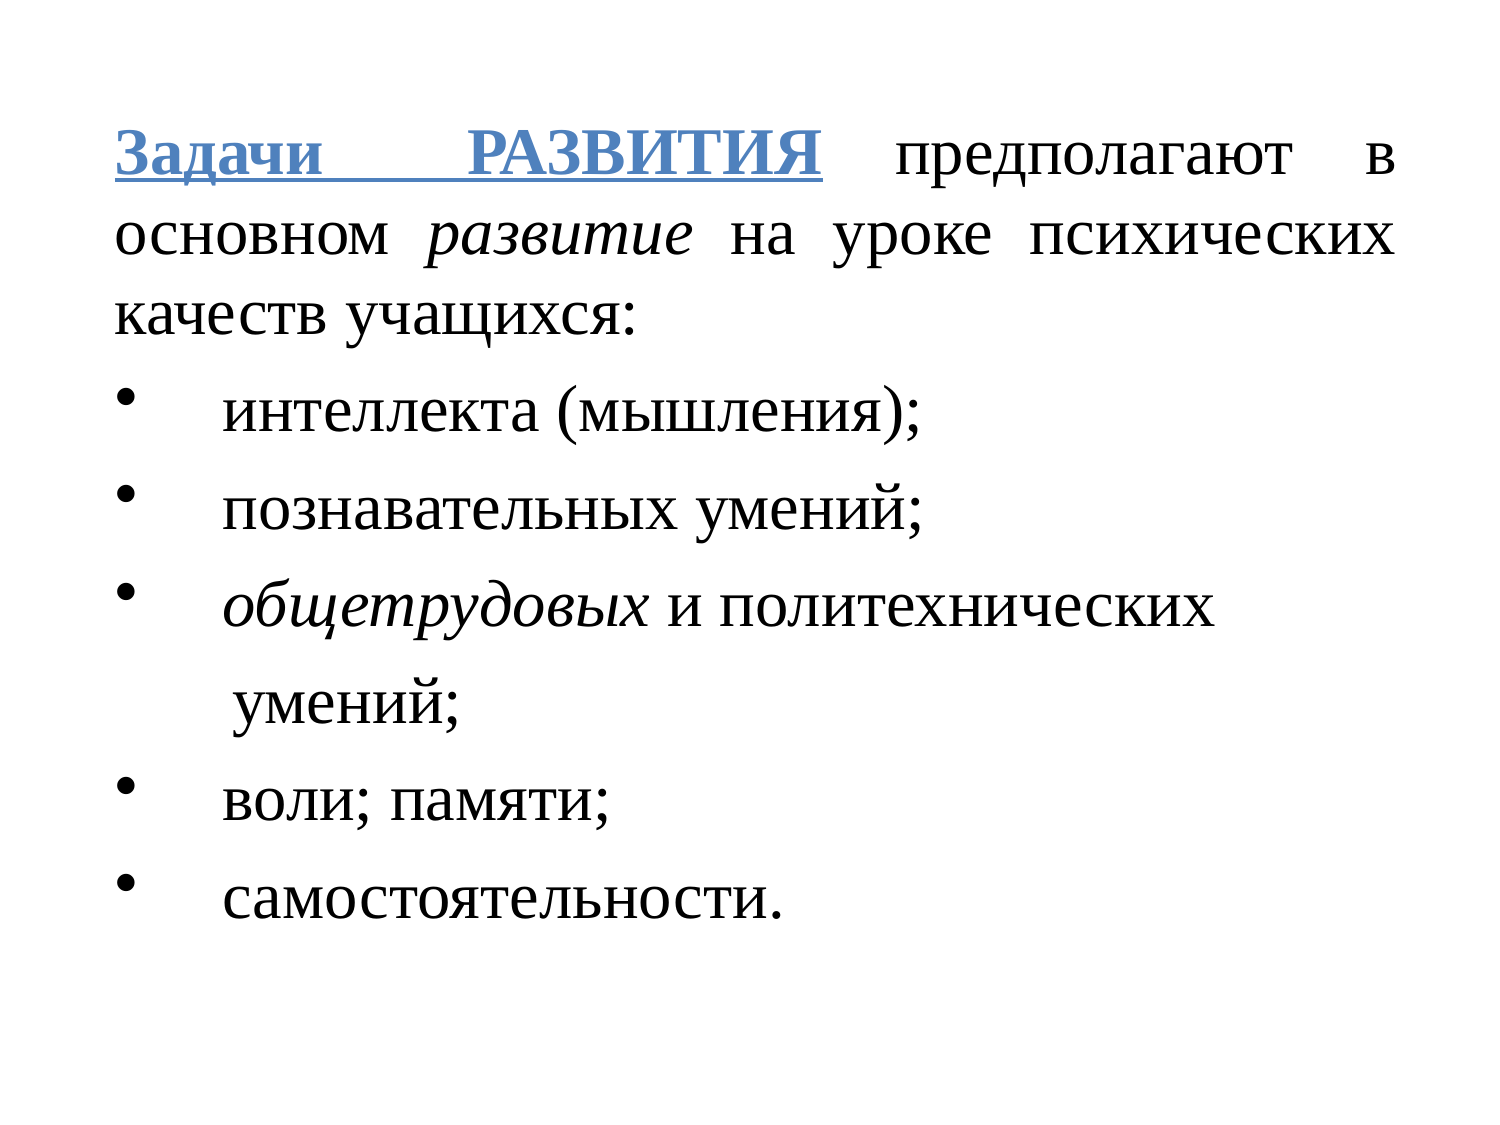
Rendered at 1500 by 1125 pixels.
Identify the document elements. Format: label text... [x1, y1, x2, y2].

text_box Задачи РАЗВИТИЯ предполагают в основном развитие на уроке психических качеств учащихся: интеллекта (мышления); познавательных умений; общетрудовых и политехнических умений; воли; памяти; самостоятельности. [99, 99, 1413, 1036]
